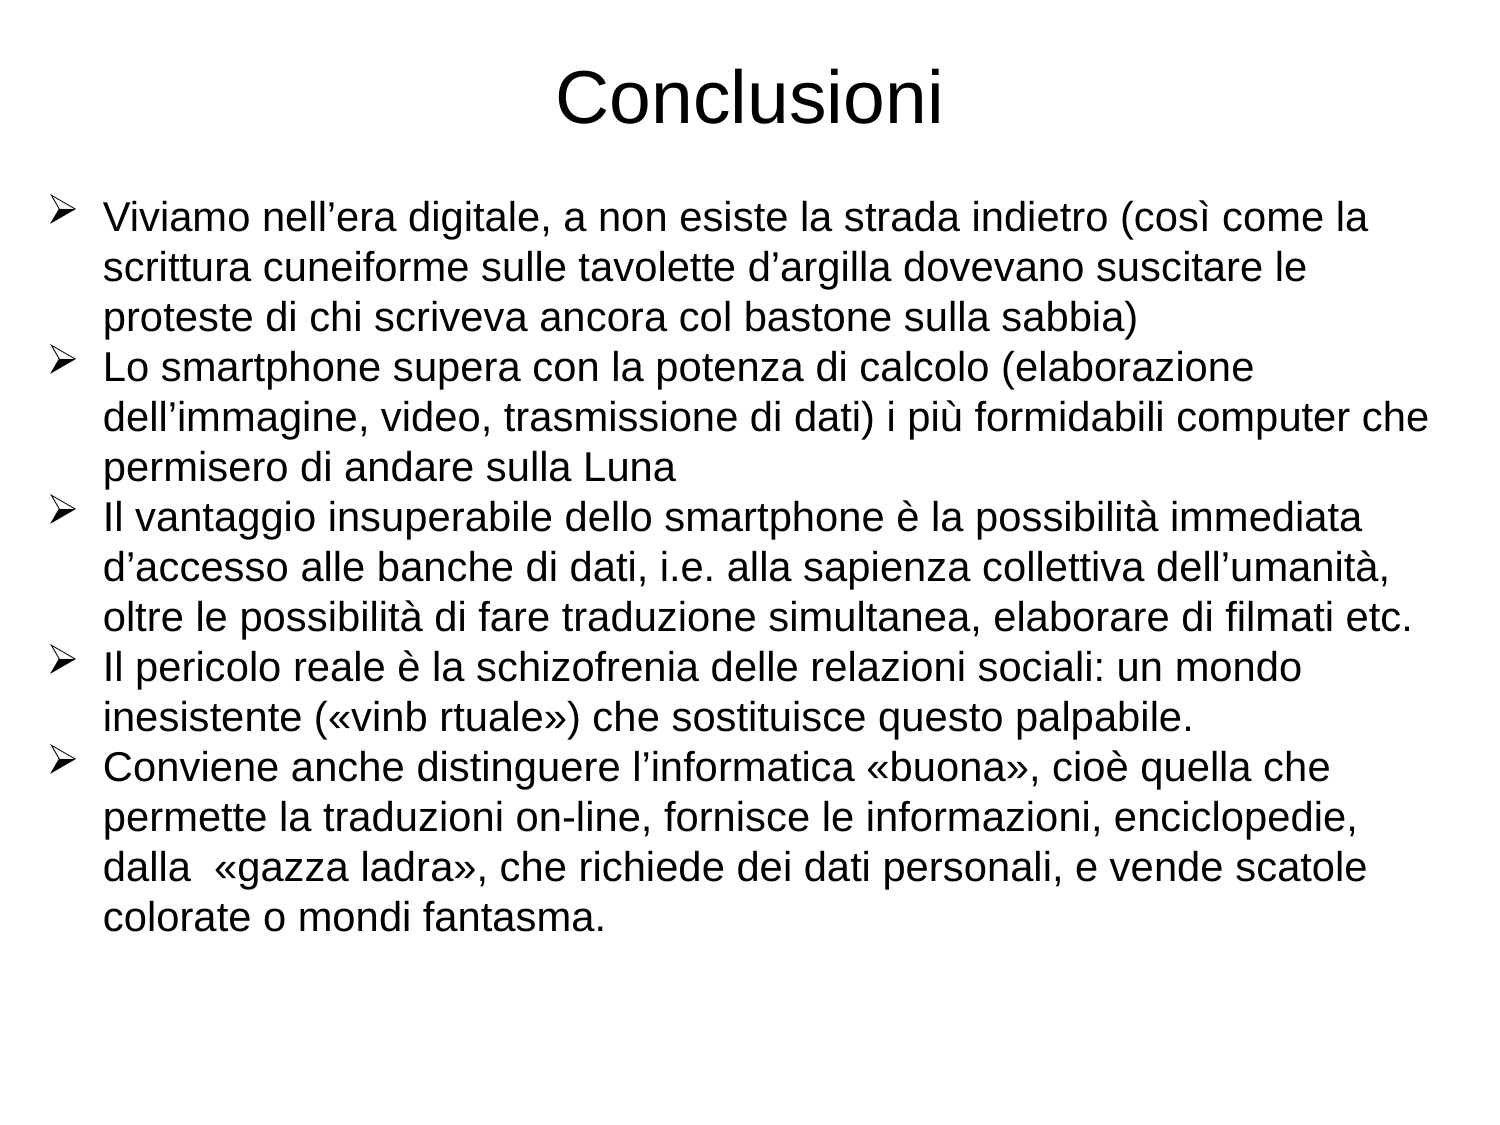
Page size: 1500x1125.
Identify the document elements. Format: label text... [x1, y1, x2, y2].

text_box Viviamo nell’era digitale, a non esiste la strada indietro (così come la scrittura cuneiforme sulle tavolette d’argilla dovevano suscitare le proteste di chi scriveva ancora col bastone sulla sabbia) Lo smartphone supera con la potenza di calcolo (elaborazione dell’immagine, video, trasmissione di dati) i più formidabili computer che permisero di andare sulla Luna Il vantaggio insuperabile dello smartphone è la possibilità immediata d’accesso alle banche di dati, i.e. alla sapienza collettiva dell’umanità, oltre le possibilità di fare traduzione simultanea, elaborare di filmati etc. Il pericolo reale è la schizofrenia delle relazioni sociali: un mondo inesistente («vinb rtuale») che sostituisce questo palpabile. Conviene anche distinguere l’informatica «buona», cioè quella che permette la traduzioni on-line, fornisce le informazioni, enciclopedie, dalla «gazza ladra», che richiede dei dati personali, e vende scatole colorate o mondi fantasma. [31, 182, 1469, 998]
title Conclusioni [75, 0, 1425, 182]
